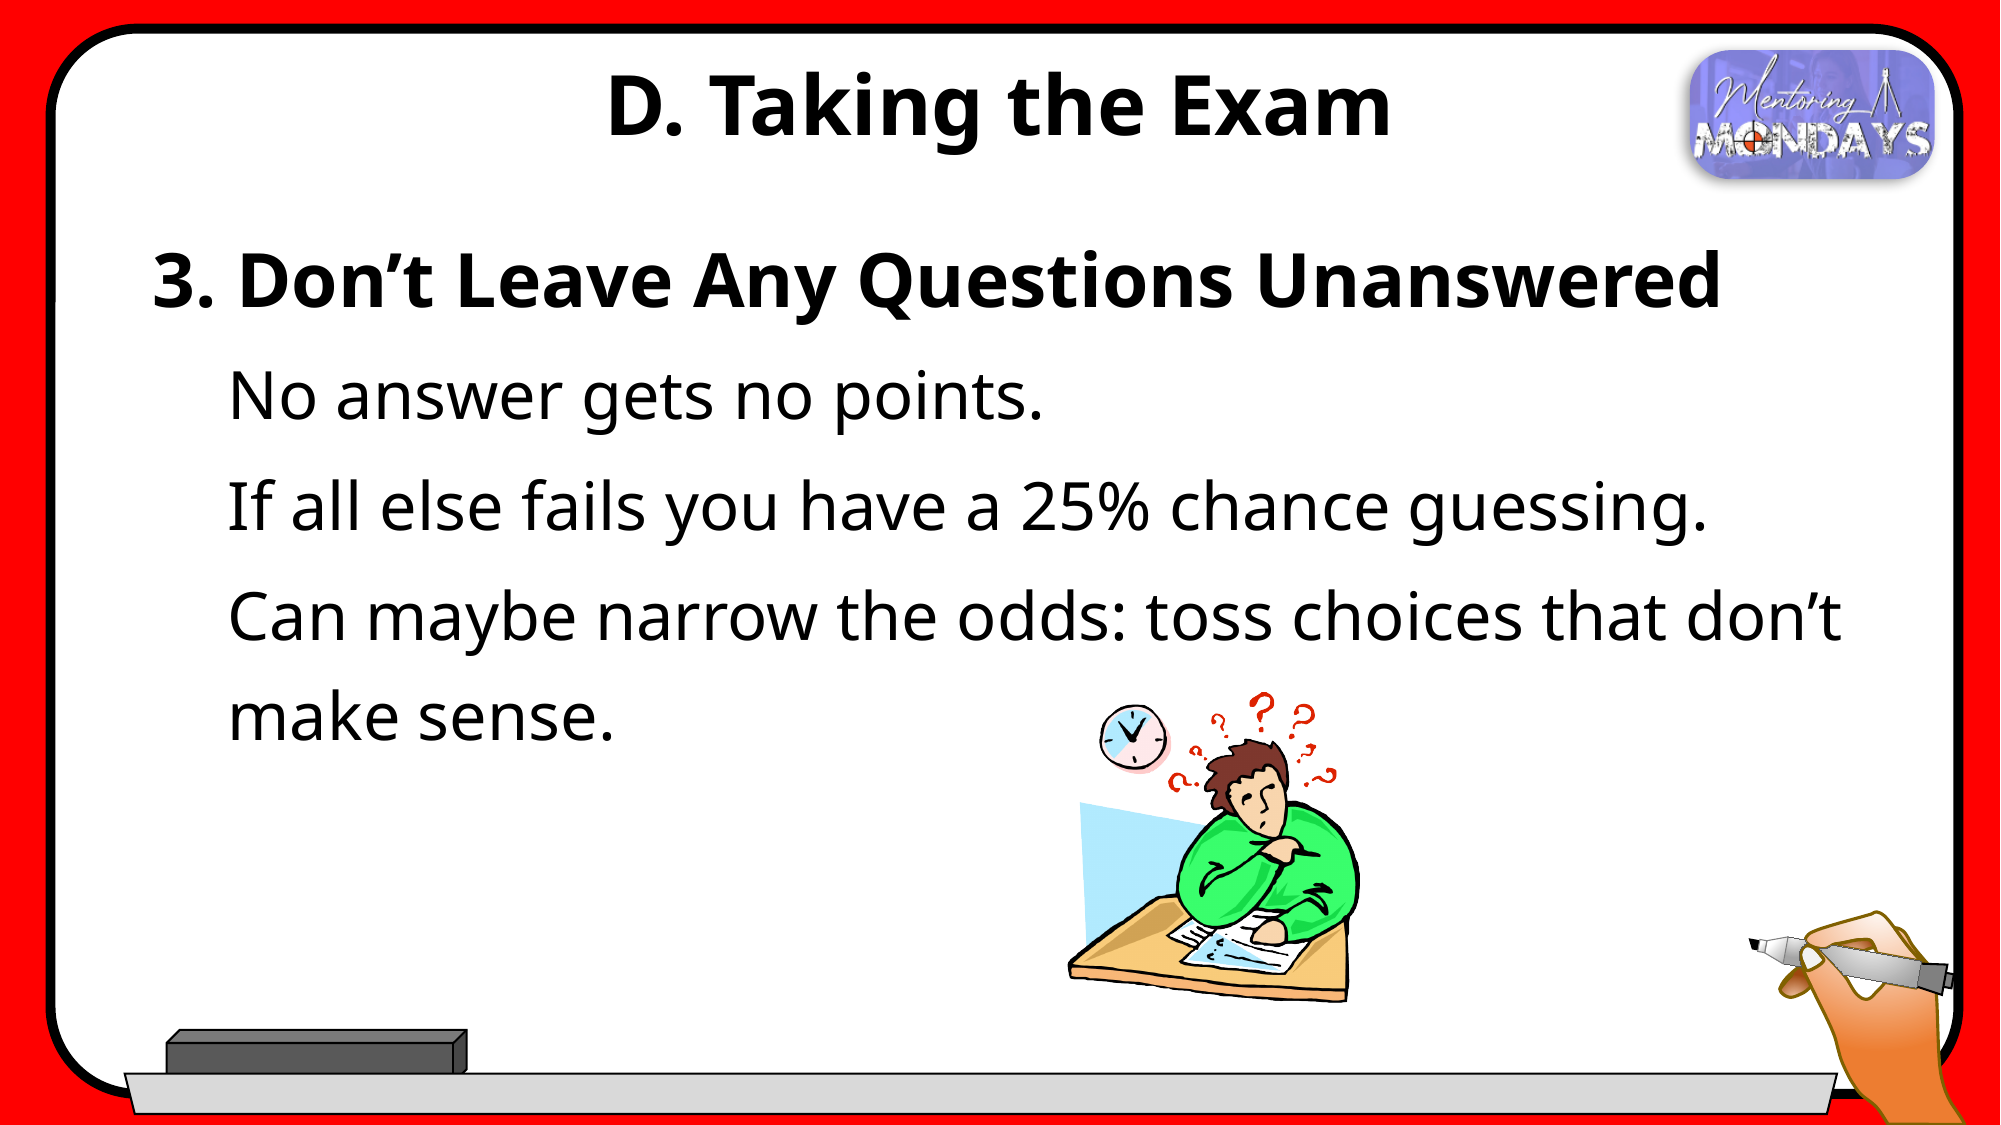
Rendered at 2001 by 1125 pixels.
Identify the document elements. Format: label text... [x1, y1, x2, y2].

picture [1066, 692, 1360, 1005]
picture [1694, 50, 1935, 180]
title D. Taking the Exam [137, 59, 1863, 158]
list 3. Don’t Leave Any Questions Unanswered No answer gets no points. If all else fails you have a 25% chance guessing. Can maybe narrow the odds: toss choices that don’t make sense. [137, 202, 1863, 1014]
